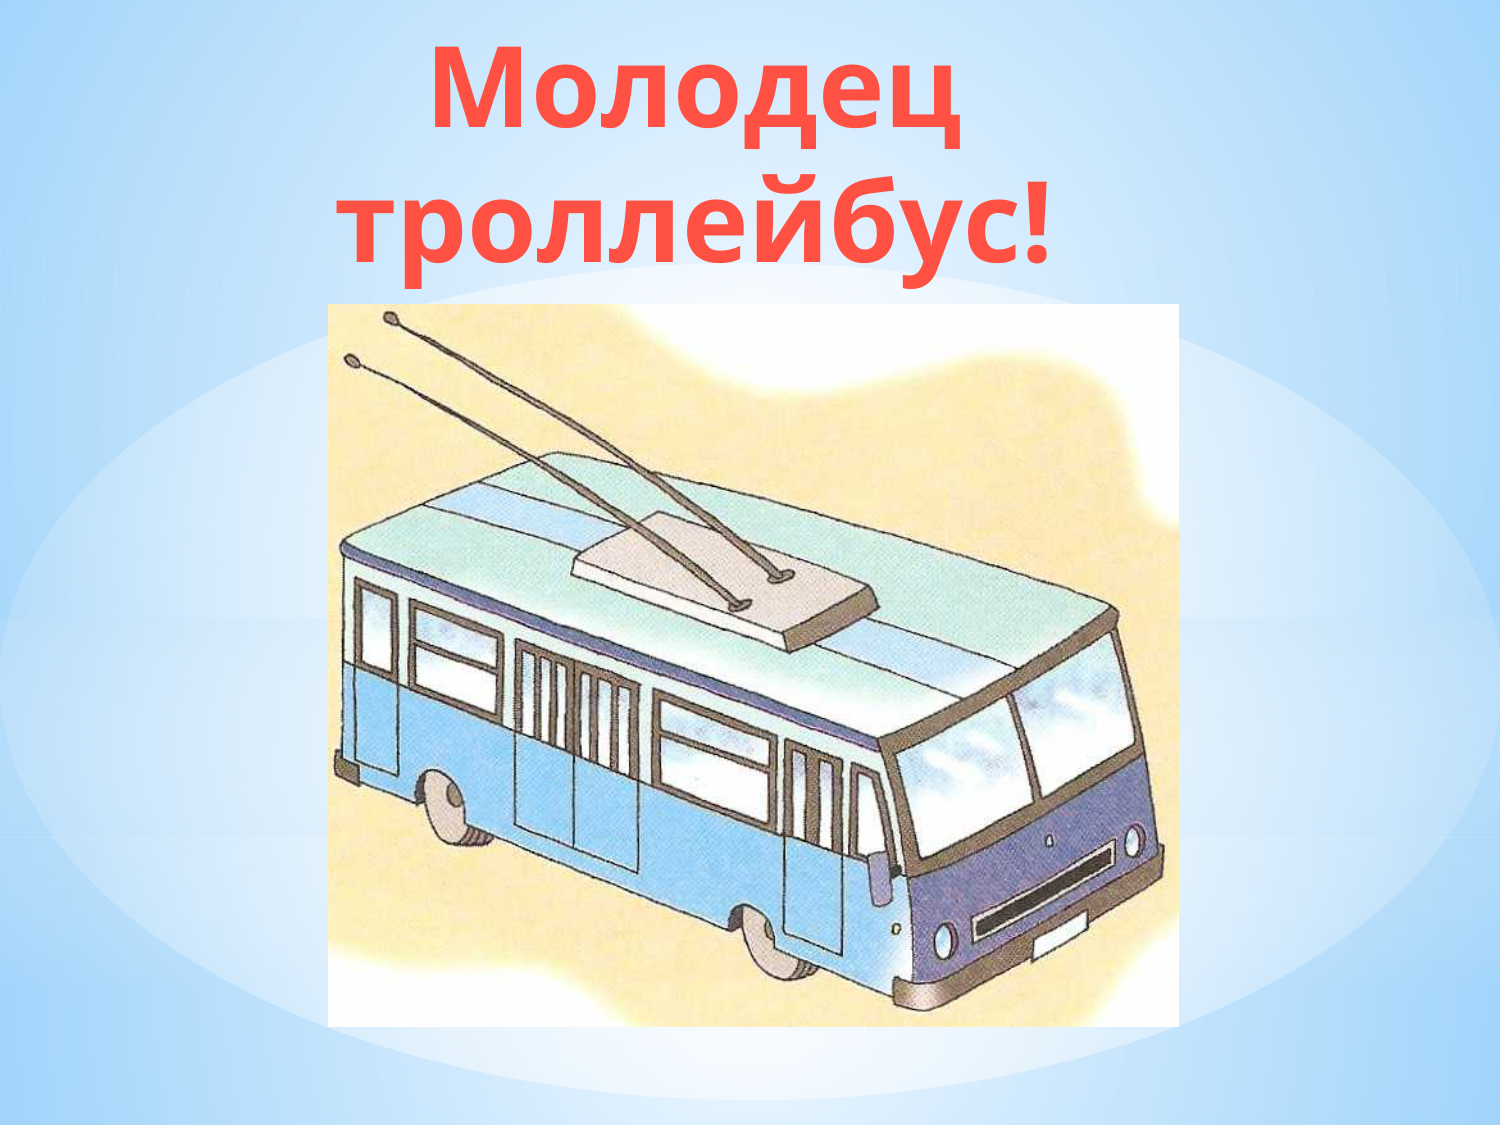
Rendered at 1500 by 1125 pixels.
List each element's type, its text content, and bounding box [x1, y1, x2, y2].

text_box Молодец троллейбус! [319, 7, 1069, 293]
picture [327, 304, 1179, 1027]
